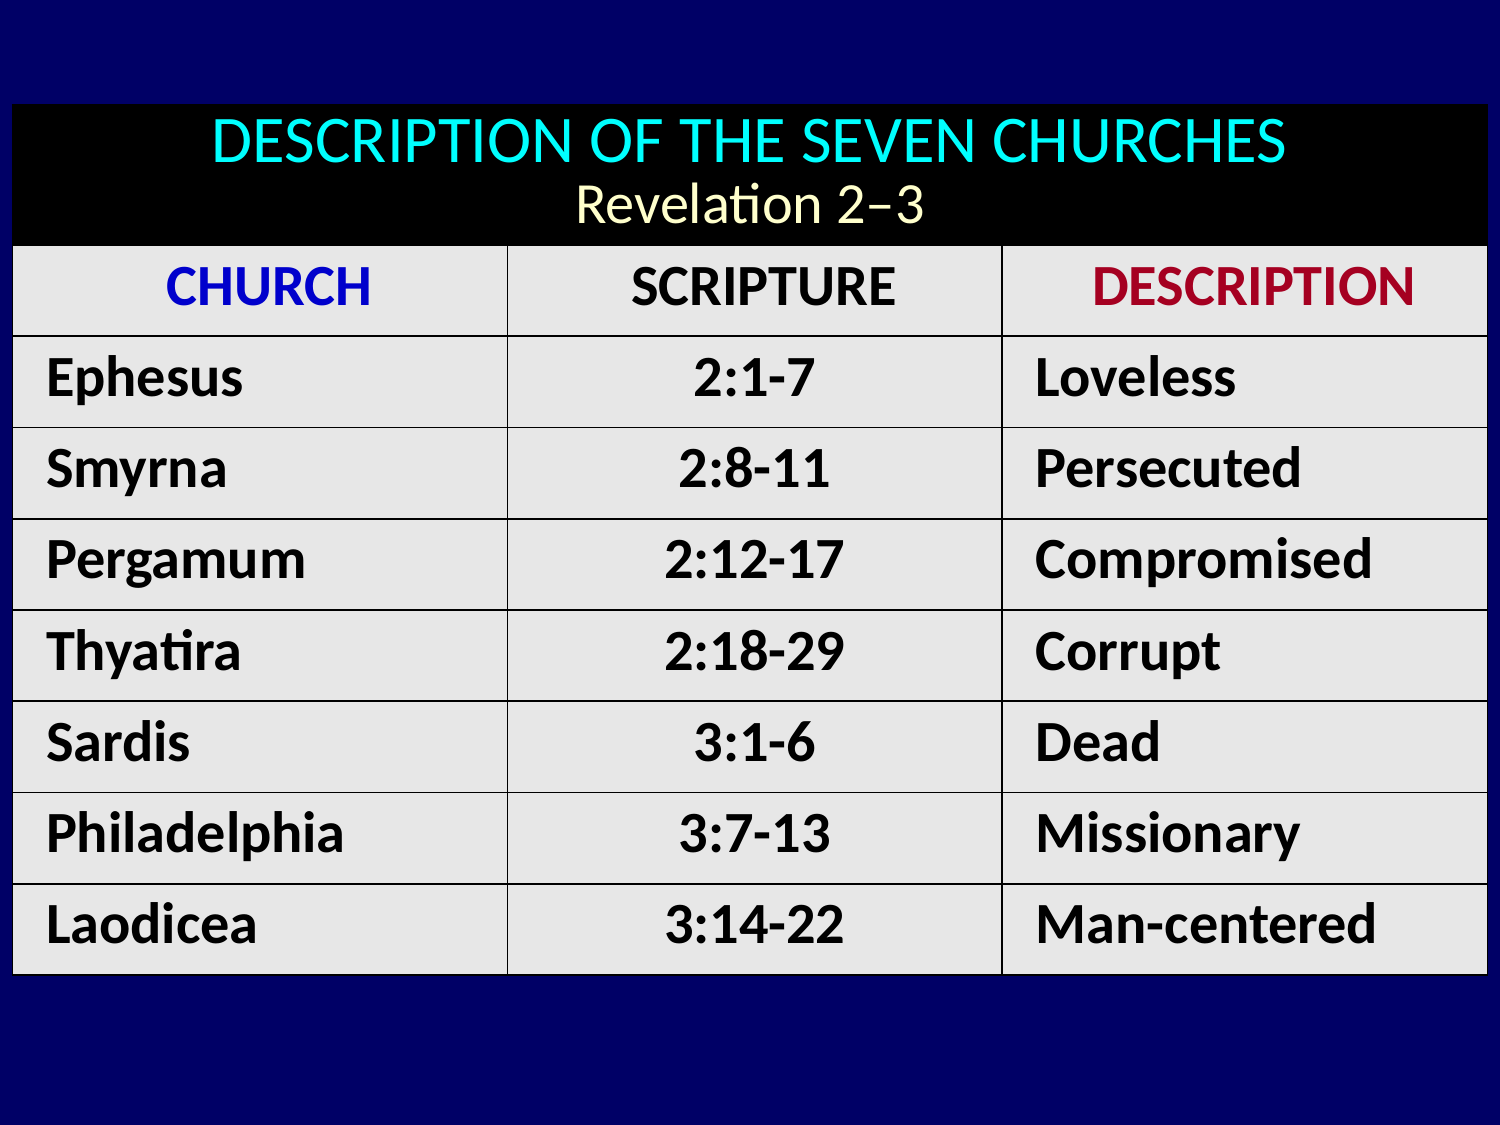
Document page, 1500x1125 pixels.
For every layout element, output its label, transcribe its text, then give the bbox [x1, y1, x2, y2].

table_header DESCRIPTION OF THE SEVEN CHURCHES Revelation 2‒3 [13, 106, 1487, 244]
table_cell Missionary [1003, 793, 1487, 883]
table_cell Persecuted [1003, 428, 1487, 518]
table_cell Ephesus [13, 337, 507, 427]
table_cell DESCRIPTION [1003, 246, 1487, 335]
table_cell 3:14-22 [508, 885, 1001, 974]
table_cell Thyatira [13, 611, 507, 700]
table_cell Dead [1003, 702, 1487, 792]
table_cell 2:8-11 [508, 428, 1001, 518]
table_cell 3:1-6 [508, 702, 1001, 792]
table_cell Philadelphia [13, 793, 507, 883]
table_cell Pergamum [13, 520, 507, 609]
table_cell Smyrna [13, 428, 507, 518]
table_cell CHURCH [13, 246, 507, 335]
table_cell SCRIPTURE [508, 246, 1001, 335]
table_cell 2:1-7 [508, 337, 1001, 427]
table_cell Sardis [13, 702, 507, 792]
table_cell Man-centered [1003, 885, 1487, 974]
table_cell 2:12-17 [508, 520, 1001, 609]
table_cell 2:18-29 [508, 611, 1001, 700]
table_cell Corrupt [1003, 611, 1487, 700]
table_cell Compromised [1003, 520, 1487, 609]
table_cell Loveless [1003, 337, 1487, 427]
table_cell 3:7-13 [508, 793, 1001, 883]
table_cell Laodicea [13, 885, 507, 974]
